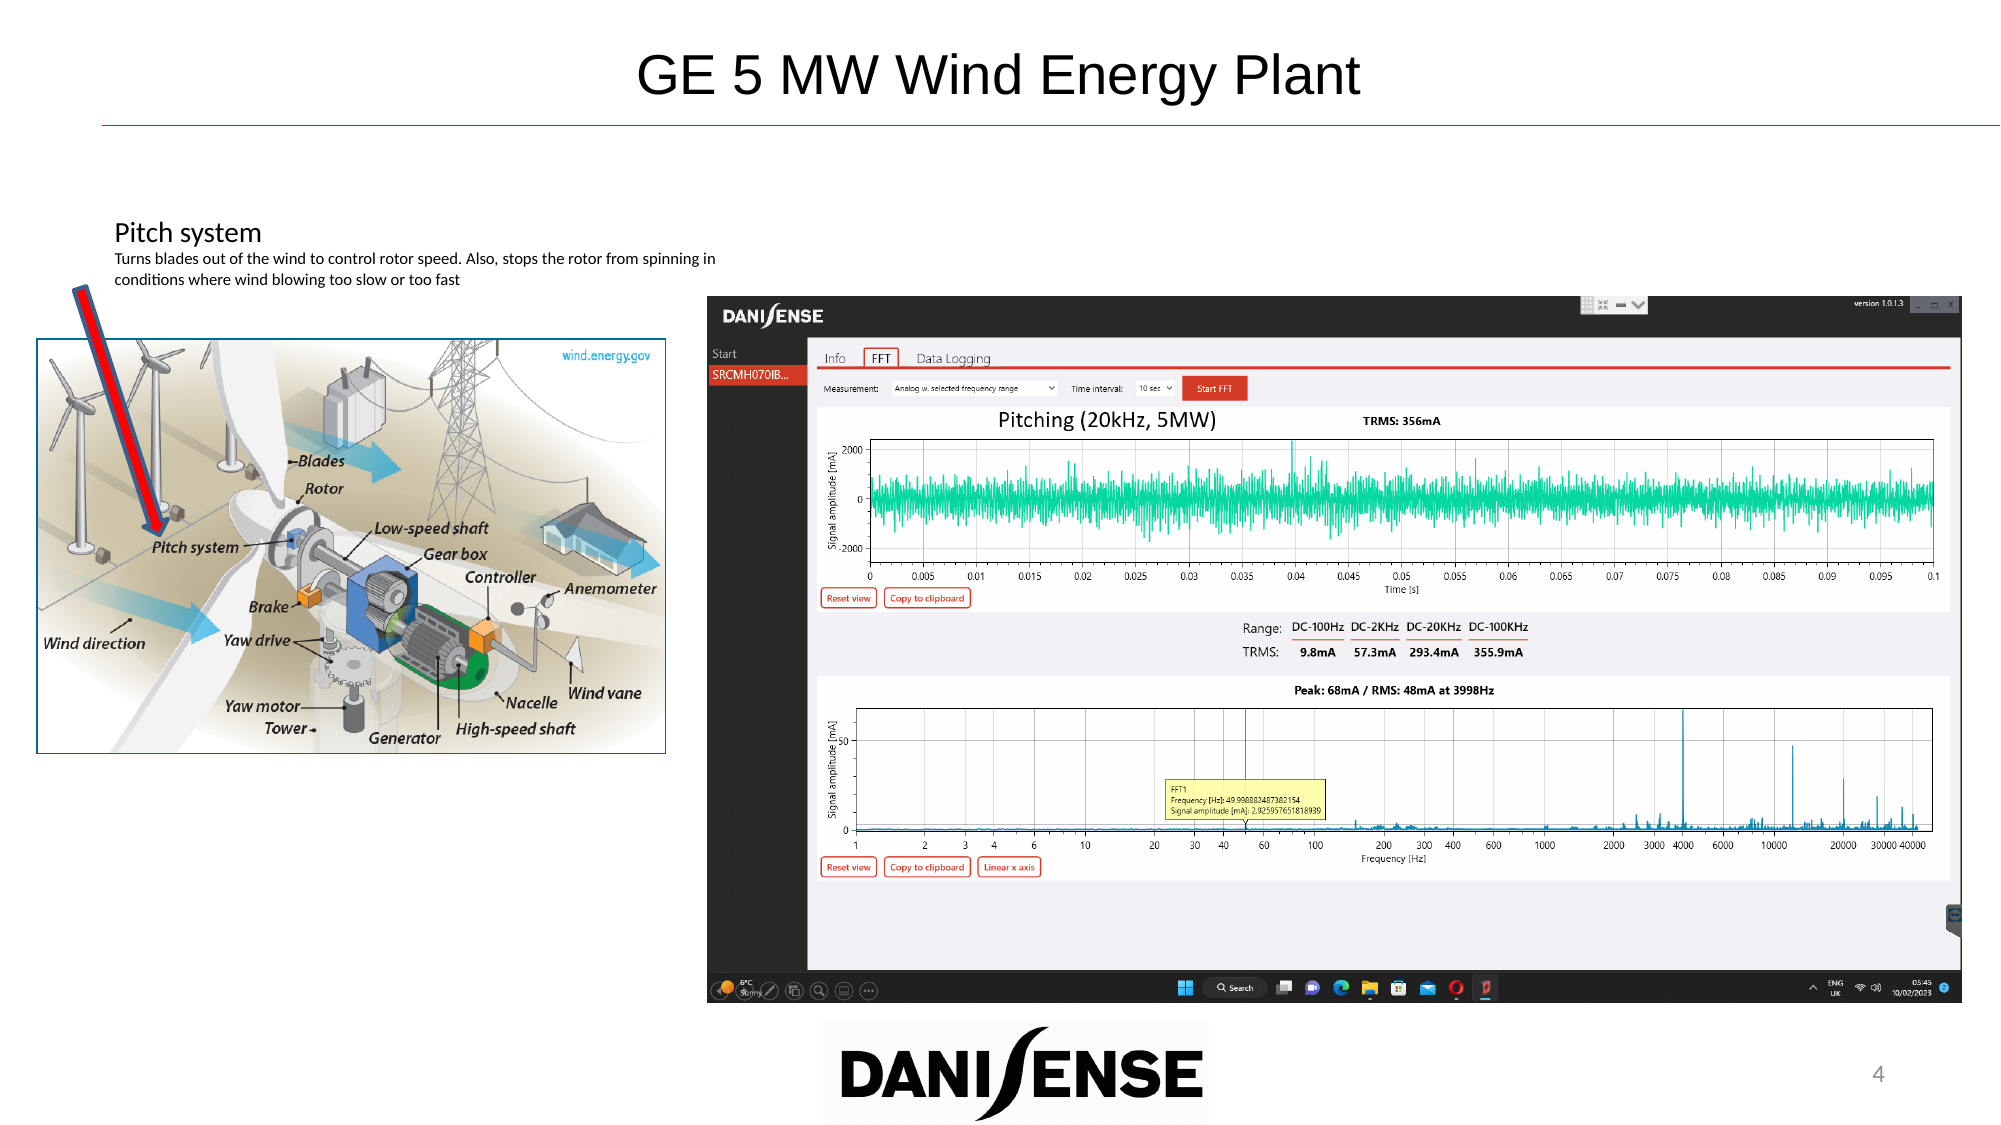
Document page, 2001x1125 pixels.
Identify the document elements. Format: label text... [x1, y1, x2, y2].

picture [39, 338, 664, 752]
text_box [71, 284, 105, 336]
picture [707, 296, 1962, 1003]
text_box Pitch system Turns blades out of the wind to control rotor speed. Also, stops the rotor from spinning in conditions where wind blowing too slow or too fast [99, 206, 756, 296]
title GE 5 MW Wind Energy Plant [99, 30, 1898, 114]
slide_number 4 [1433, 1042, 1900, 1103]
picture [822, 1021, 1209, 1124]
